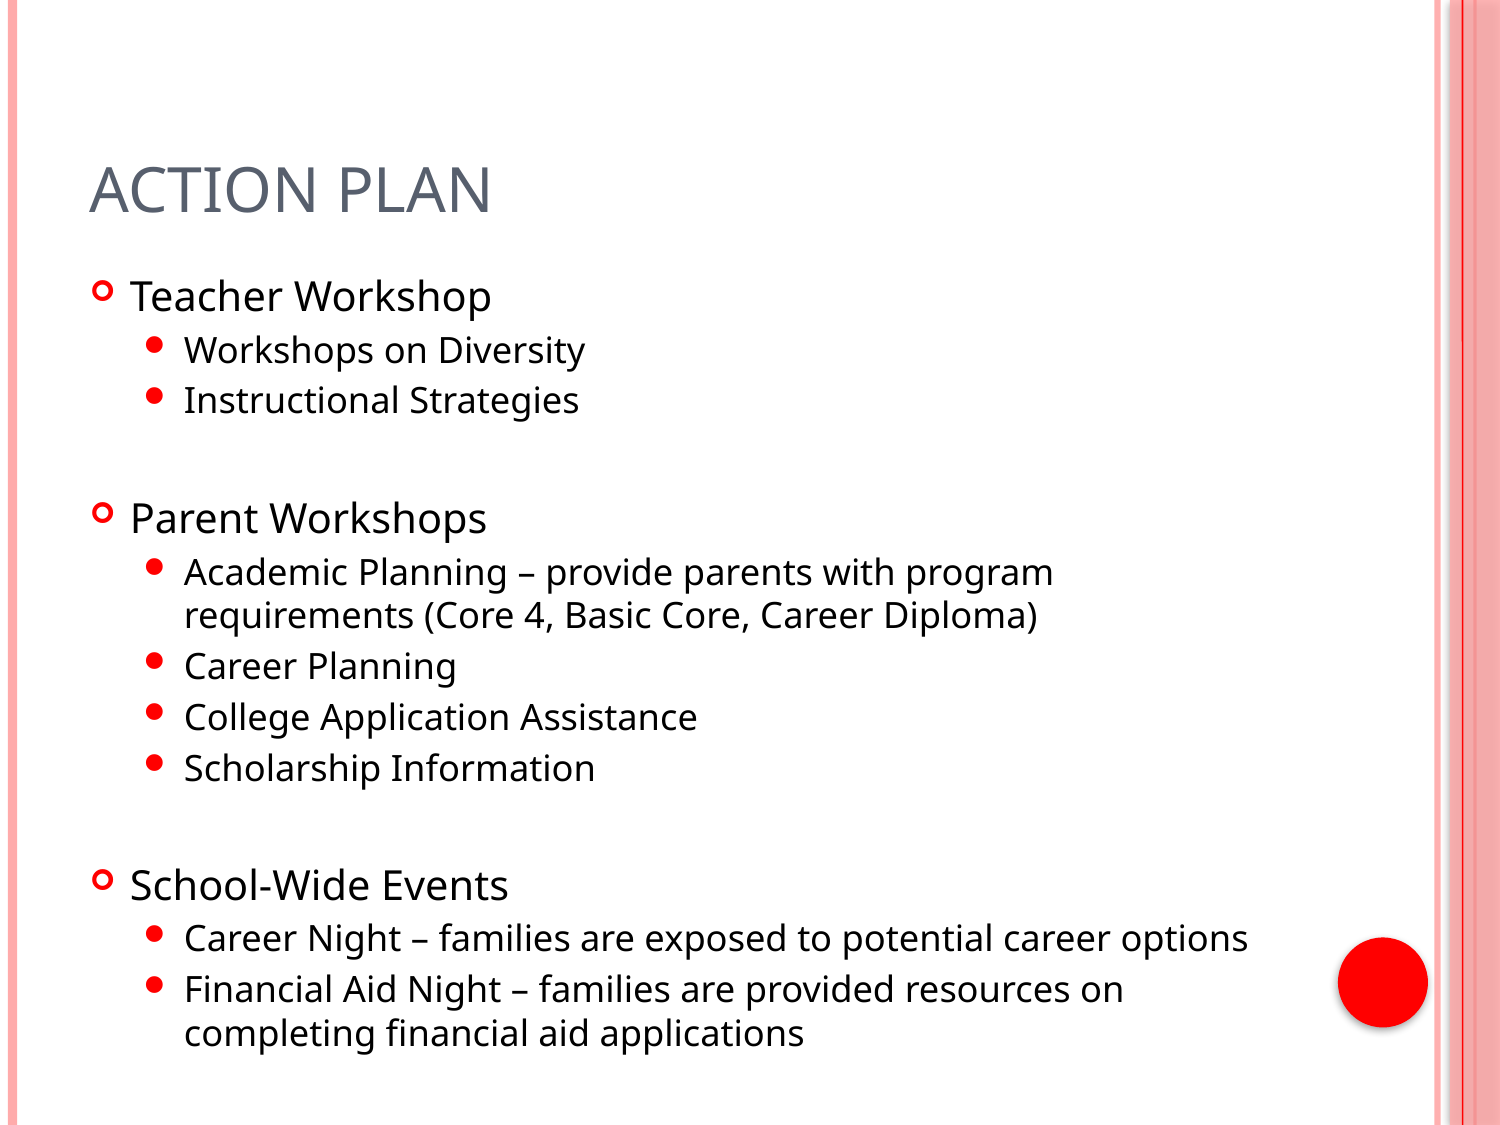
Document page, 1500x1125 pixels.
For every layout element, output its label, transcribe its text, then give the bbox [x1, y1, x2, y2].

list Teacher Workshop Workshops on Diversity Instructional Strategies Parent Workshops Academic Planning – provide parents with program requirements (Core 4, Basic Core, Career Diploma) Career Planning College Application Assistance Scholarship Information School-Wide Events Career Night – families are exposed to potential career options Financial Aid Night – families are provided resources on completing financial aid applications [75, 262, 1300, 1062]
title Action Plan [75, 45, 1300, 233]
